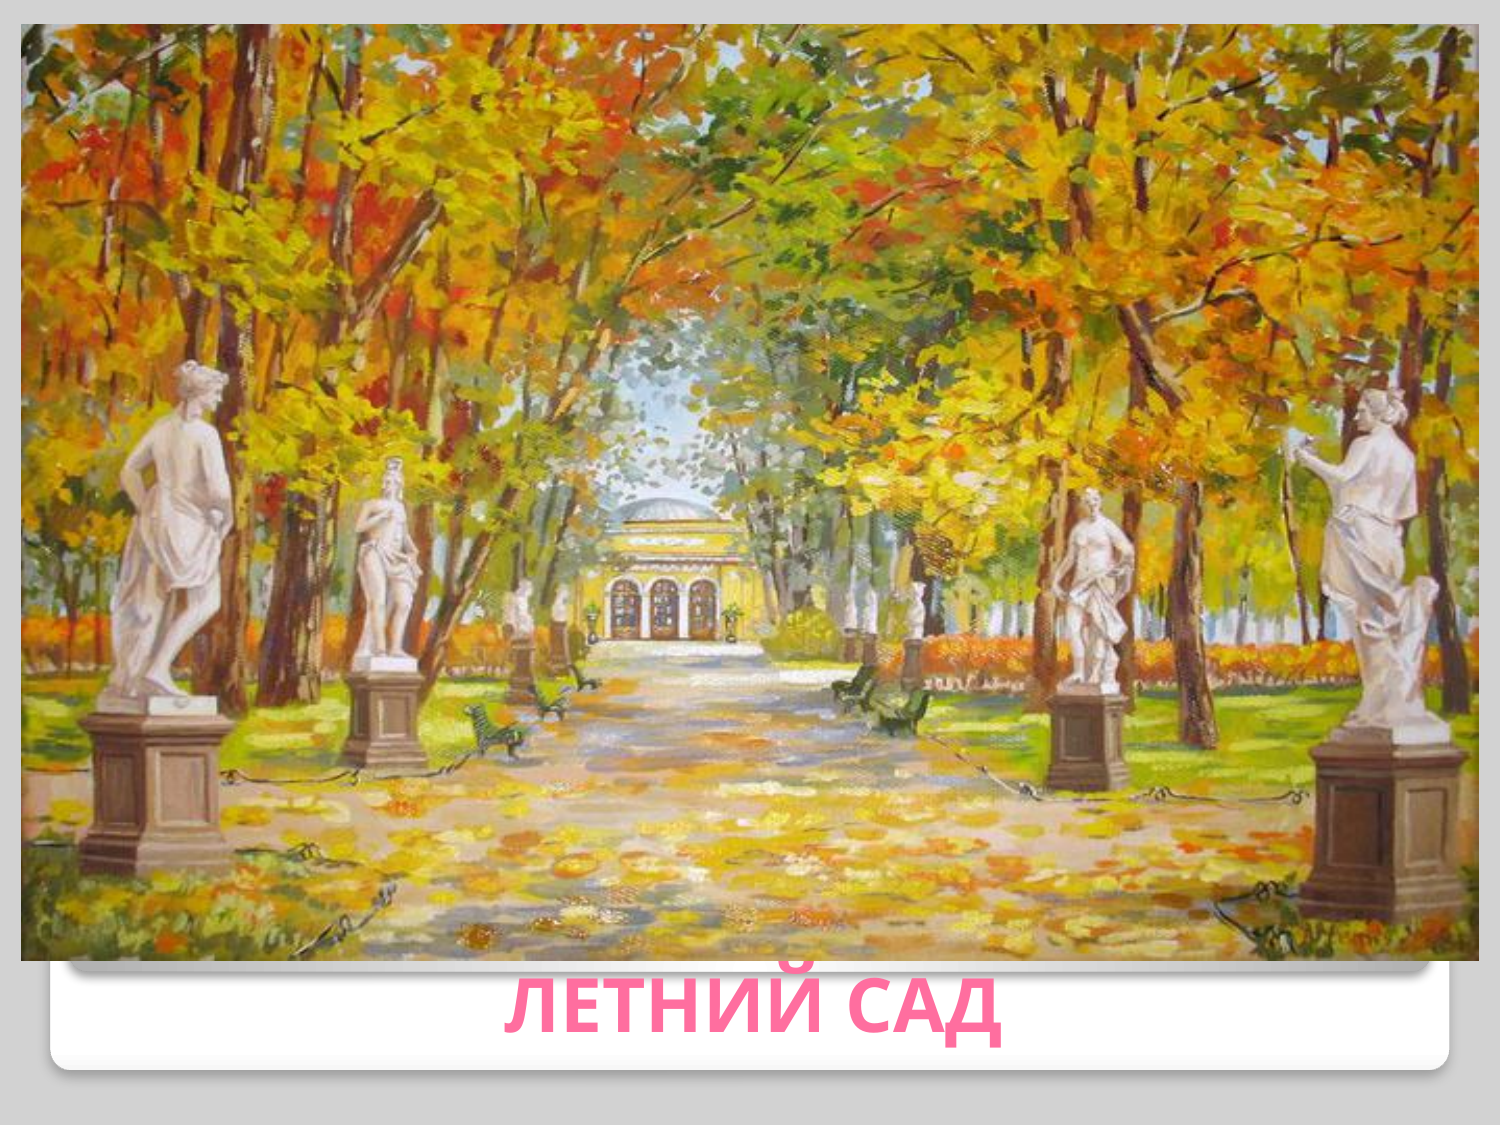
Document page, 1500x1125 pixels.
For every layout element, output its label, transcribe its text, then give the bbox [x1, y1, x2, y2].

title ЛЕТНИЙ САД [82, 976, 1425, 1055]
picture [21, 24, 1479, 962]
